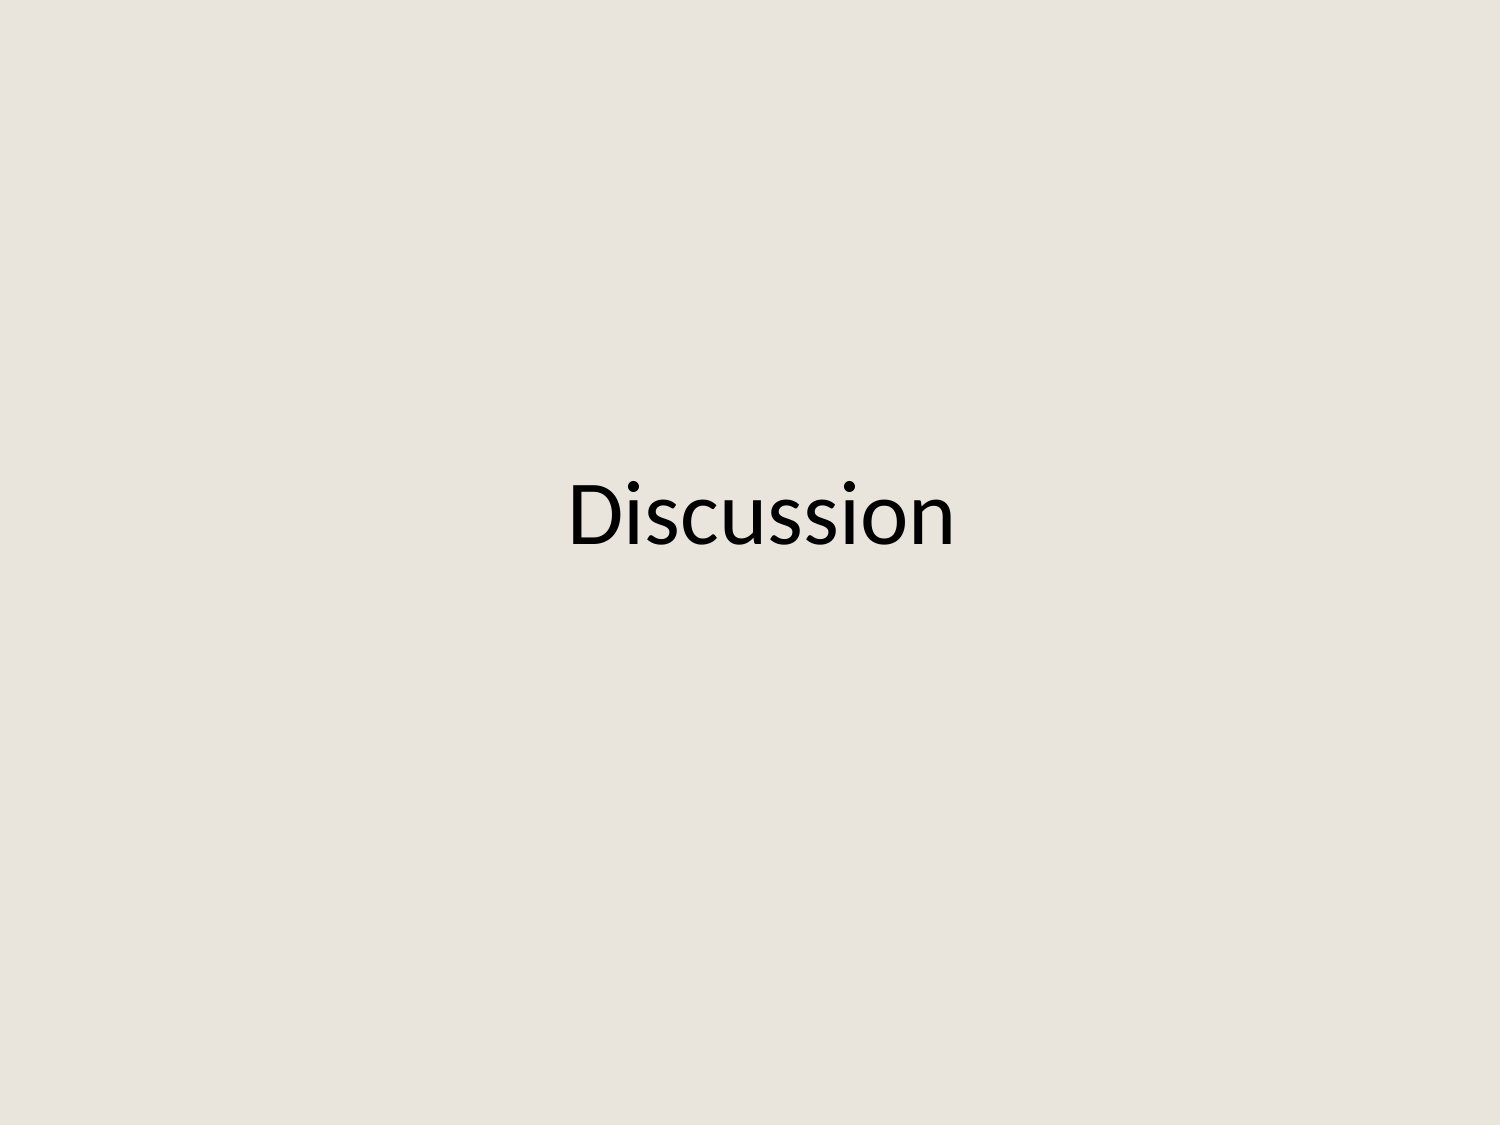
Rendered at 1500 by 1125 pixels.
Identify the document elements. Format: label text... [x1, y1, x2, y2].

title Discussion [125, 287, 1400, 729]
